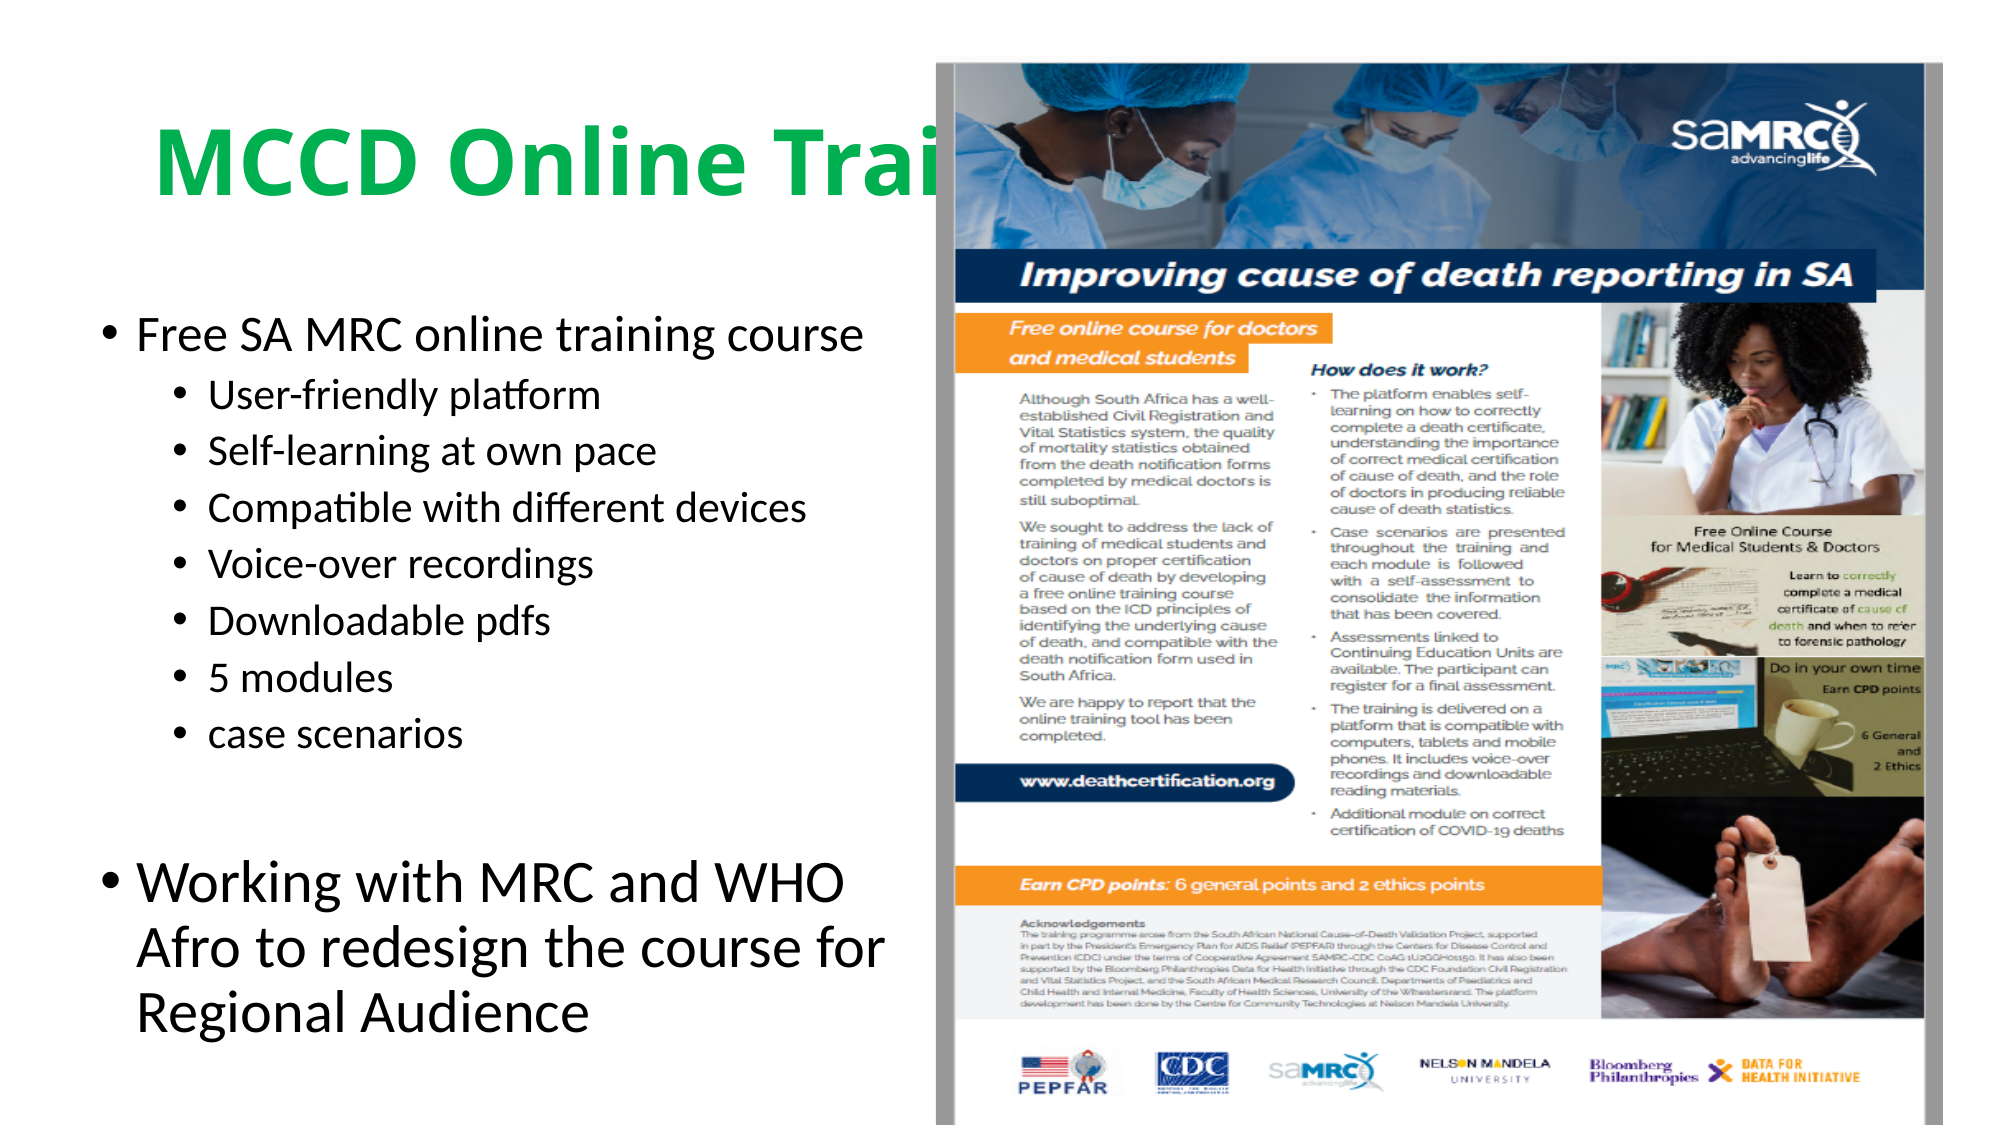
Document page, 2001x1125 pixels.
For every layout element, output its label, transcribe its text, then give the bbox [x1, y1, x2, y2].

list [935, 56, 1943, 1125]
list Free SA MRC online training course User-friendly platform Self-learning at own pace Compatible with different devices Voice-over recordings Downloadable pdfs 5 modules case scenarios Working with MRC and WHO Afro to redesign the course for Regional Audience [85, 299, 935, 1069]
title MCCD Online Training [137, 56, 935, 275]
